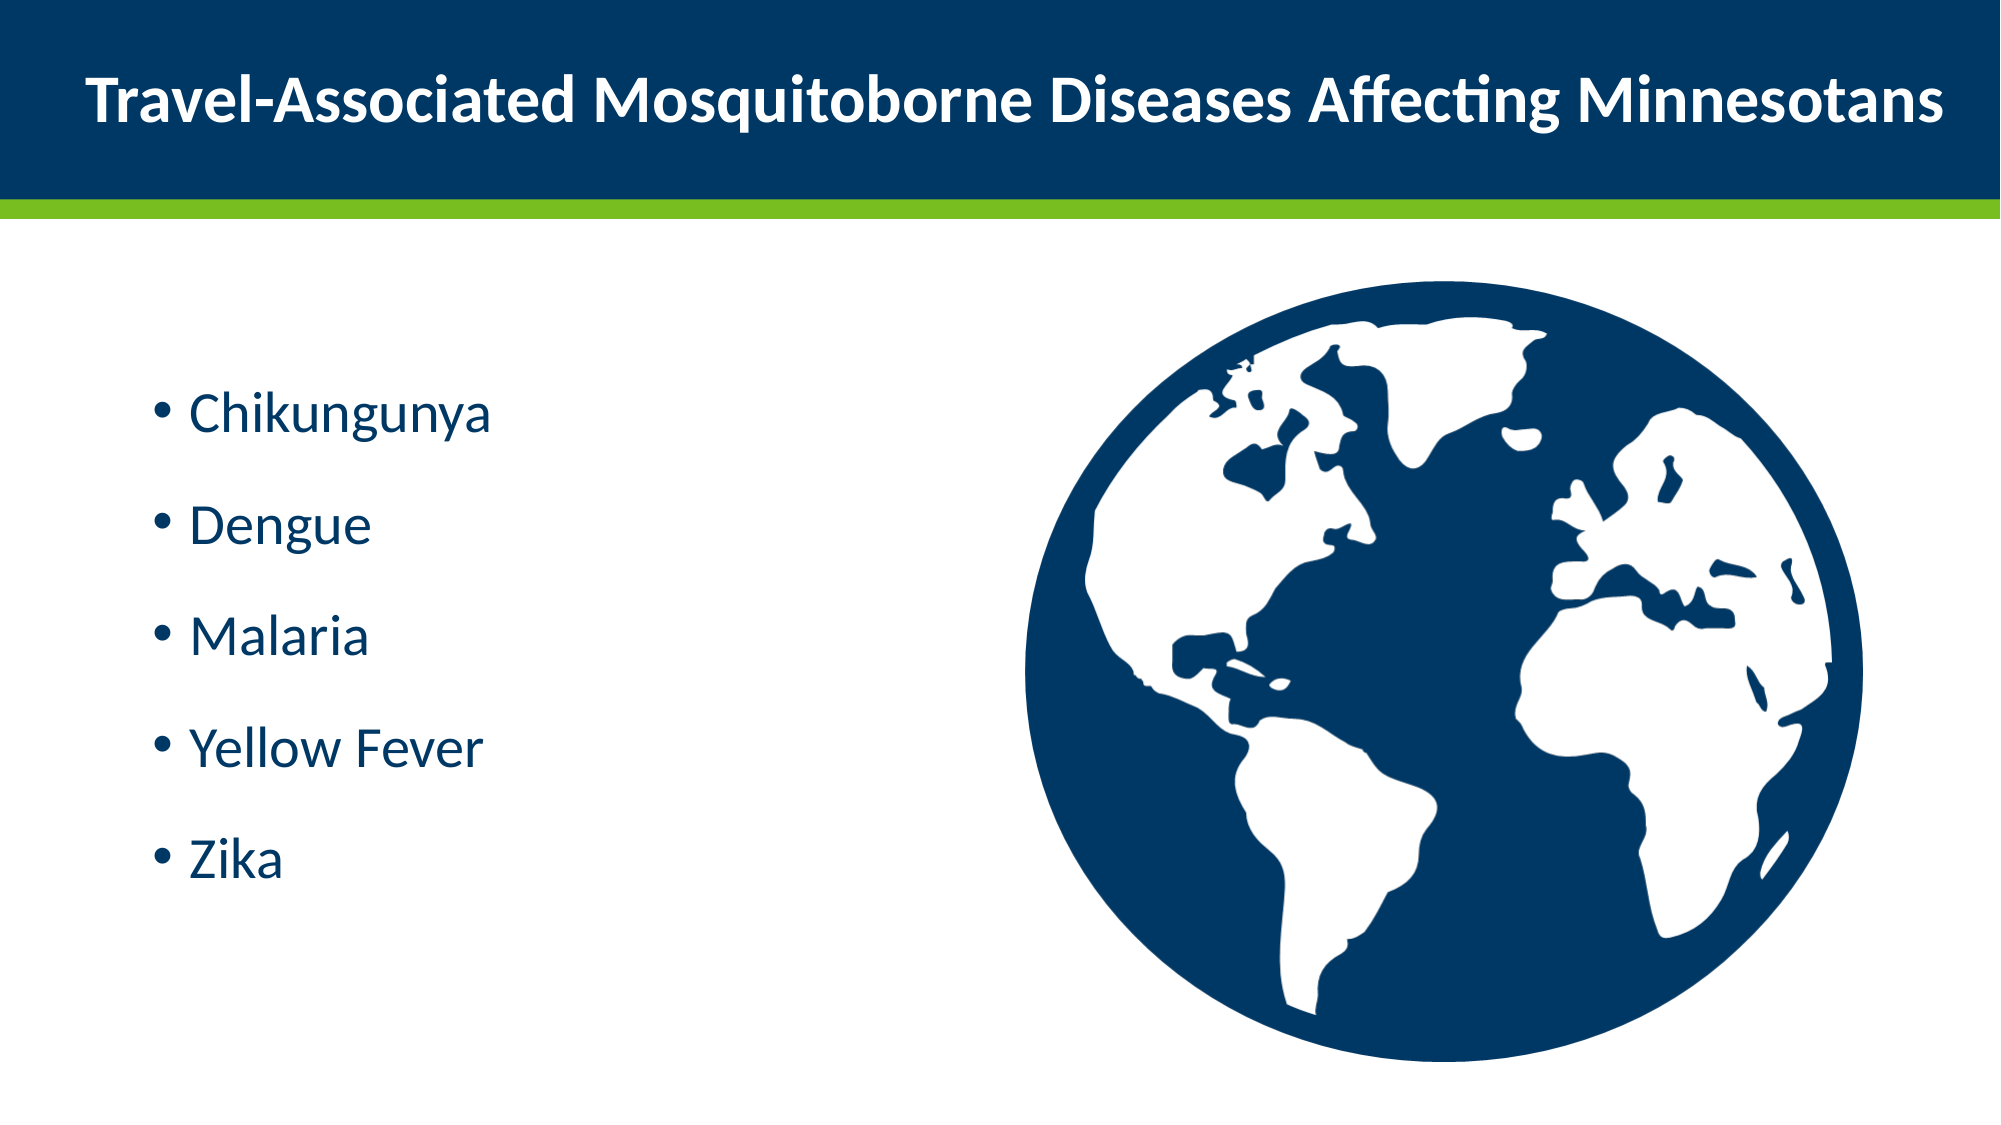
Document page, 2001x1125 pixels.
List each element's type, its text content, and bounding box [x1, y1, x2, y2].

list Chikungunya Dengue Malaria Yellow Fever Zika [137, 366, 728, 1062]
title Travel-Associated Mosquitoborne Diseases Affecting Minnesotans [31, 24, 2000, 175]
picture [1025, 281, 1863, 1062]
